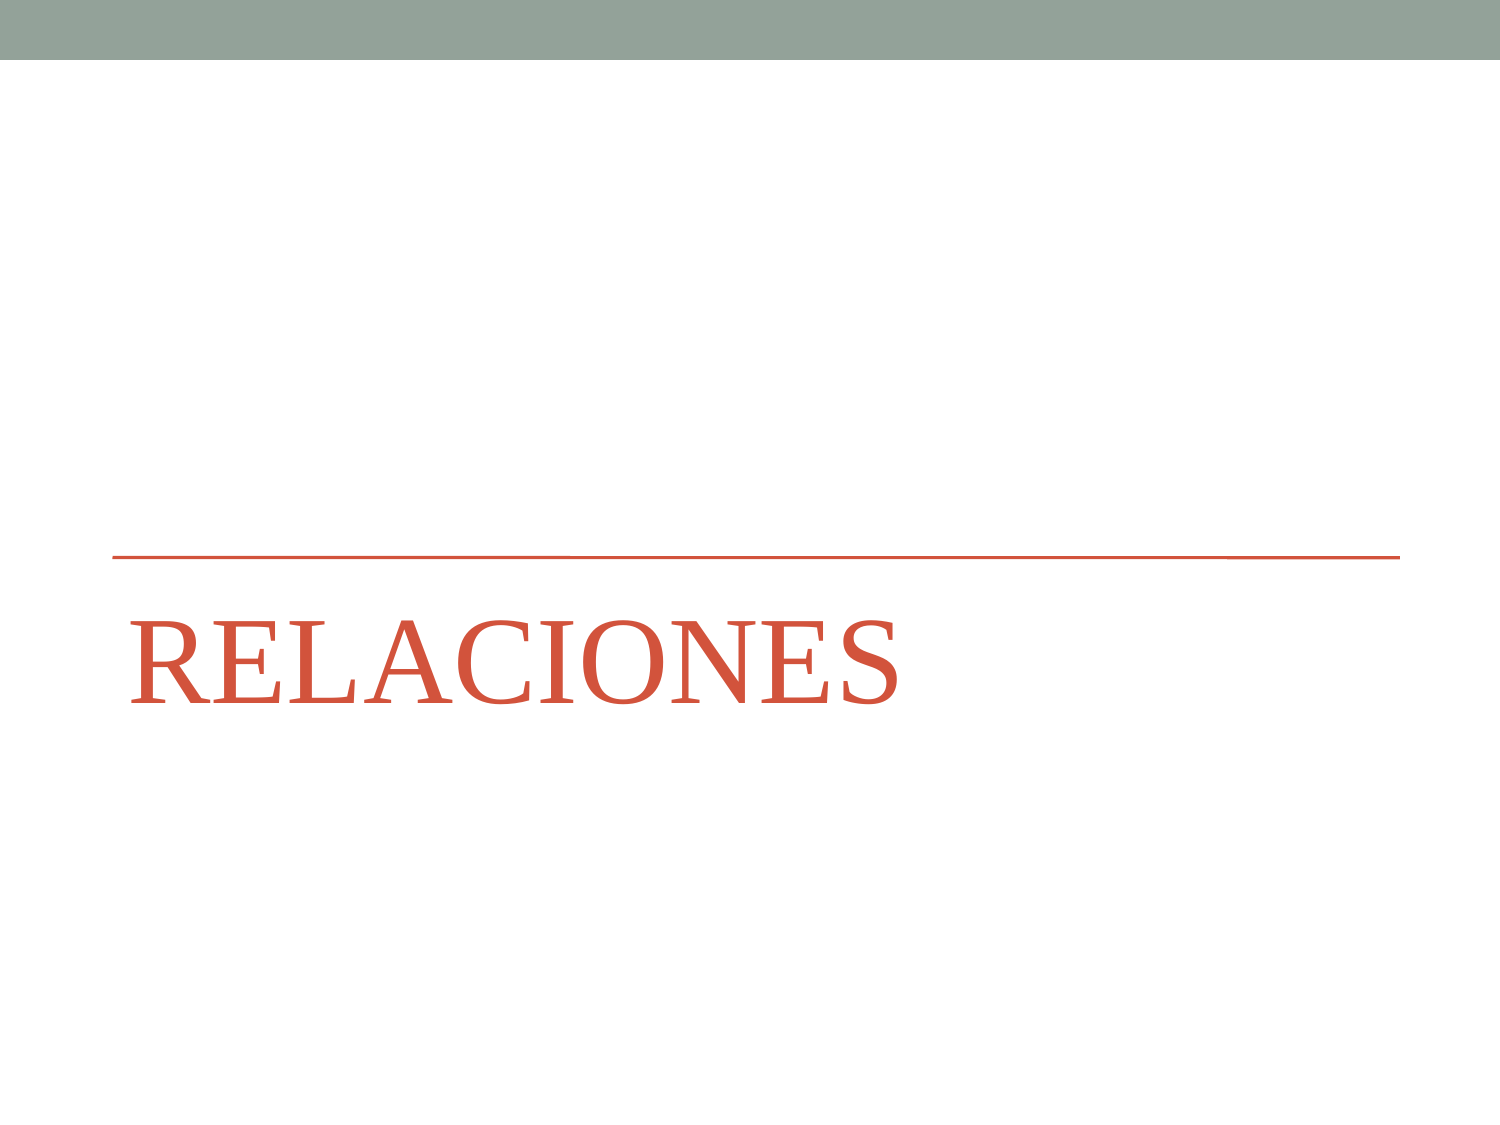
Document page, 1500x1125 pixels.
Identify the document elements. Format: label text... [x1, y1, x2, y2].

title RELACIONES [112, 224, 1400, 737]
